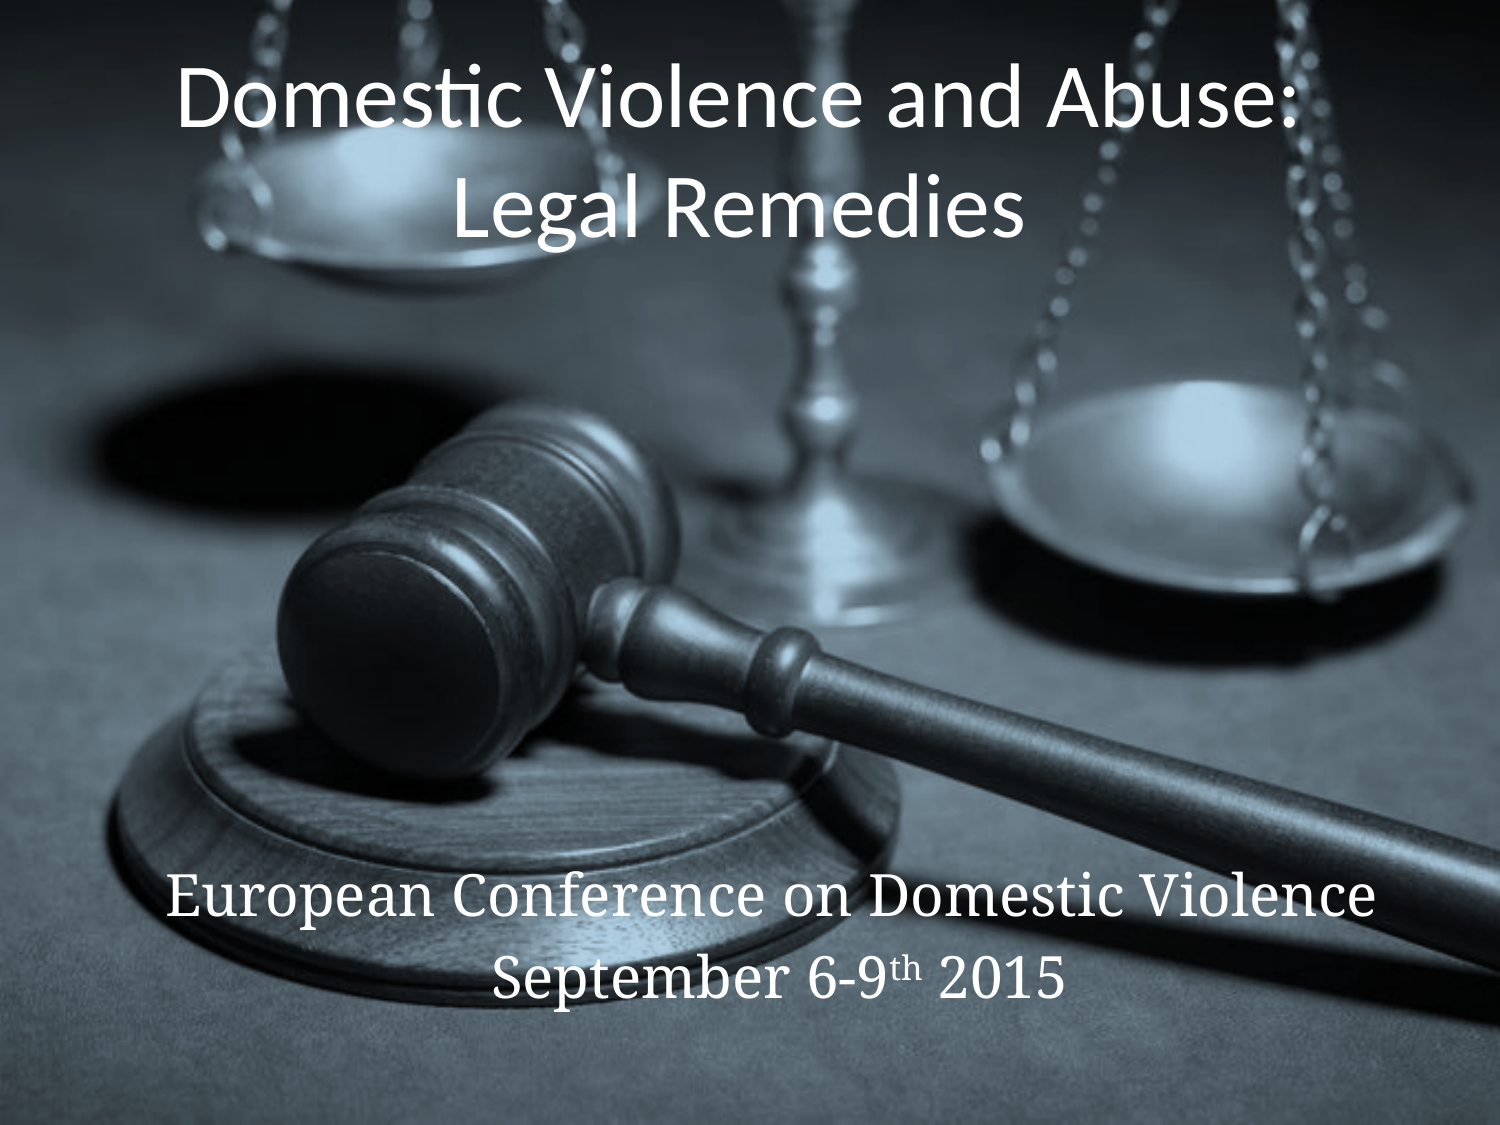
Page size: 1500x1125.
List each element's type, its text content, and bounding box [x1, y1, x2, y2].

list European Conference on Domestic Violence September 6-9th 2015 [41, 278, 1500, 1103]
title Domestic Violence and Abuse: Legal Remedies [75, 30, 1425, 256]
